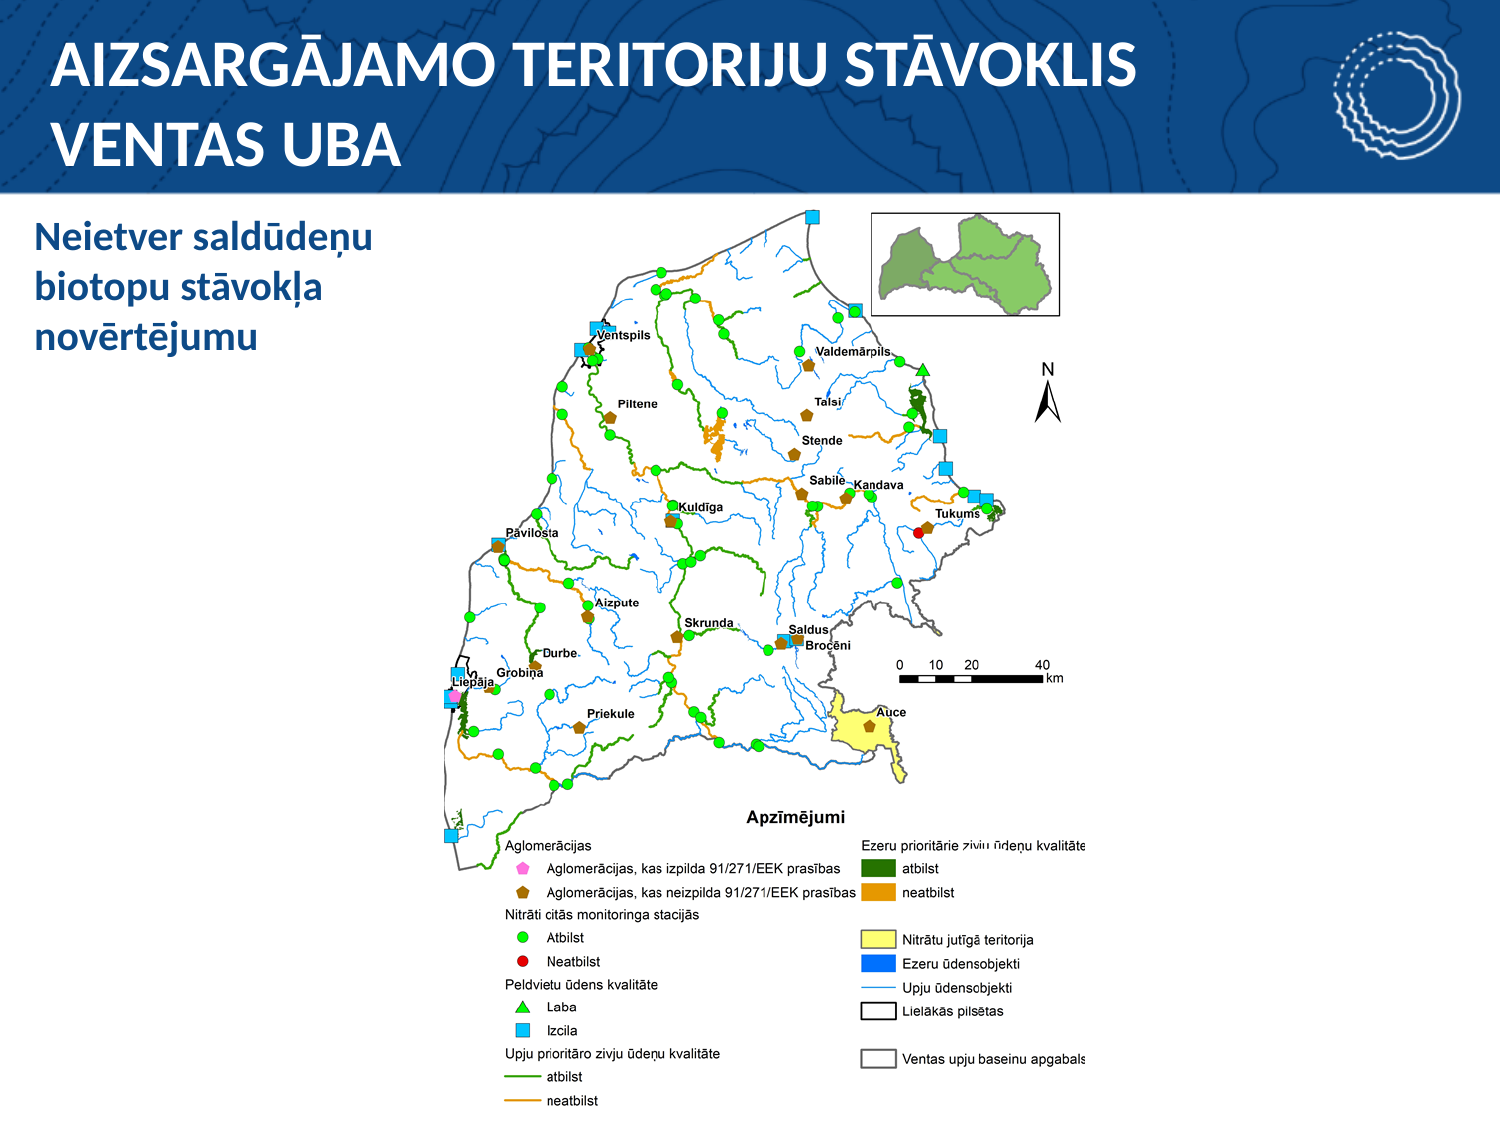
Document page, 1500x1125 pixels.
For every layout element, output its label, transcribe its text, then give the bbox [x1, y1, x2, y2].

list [443, 200, 1085, 1109]
title AIZSARGĀJAMO TERITORIJU STĀVOKLIS VENTAS UBA [35, 0, 1315, 202]
picture [0, 0, 1500, 1125]
text_box Neietver saldūdeņu biotopu stāvokļa novērtējumu [19, 201, 423, 367]
